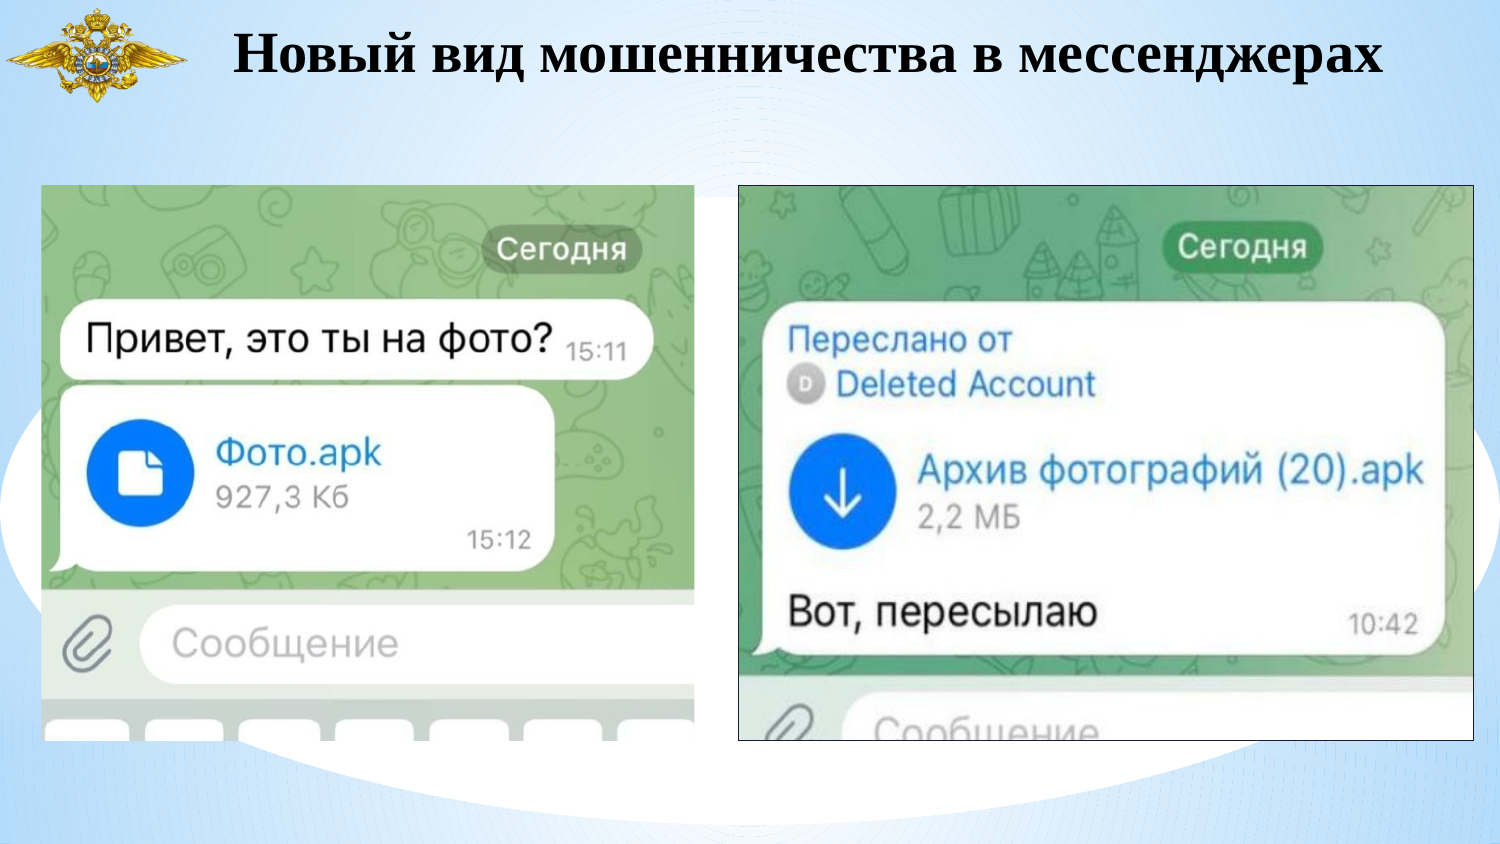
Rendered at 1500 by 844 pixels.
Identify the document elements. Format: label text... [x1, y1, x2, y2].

picture [0, 8, 195, 103]
picture [40, 185, 695, 741]
picture [737, 185, 1474, 741]
text_box Новый вид мошенничества в мессенджерах [218, 6, 1447, 92]
